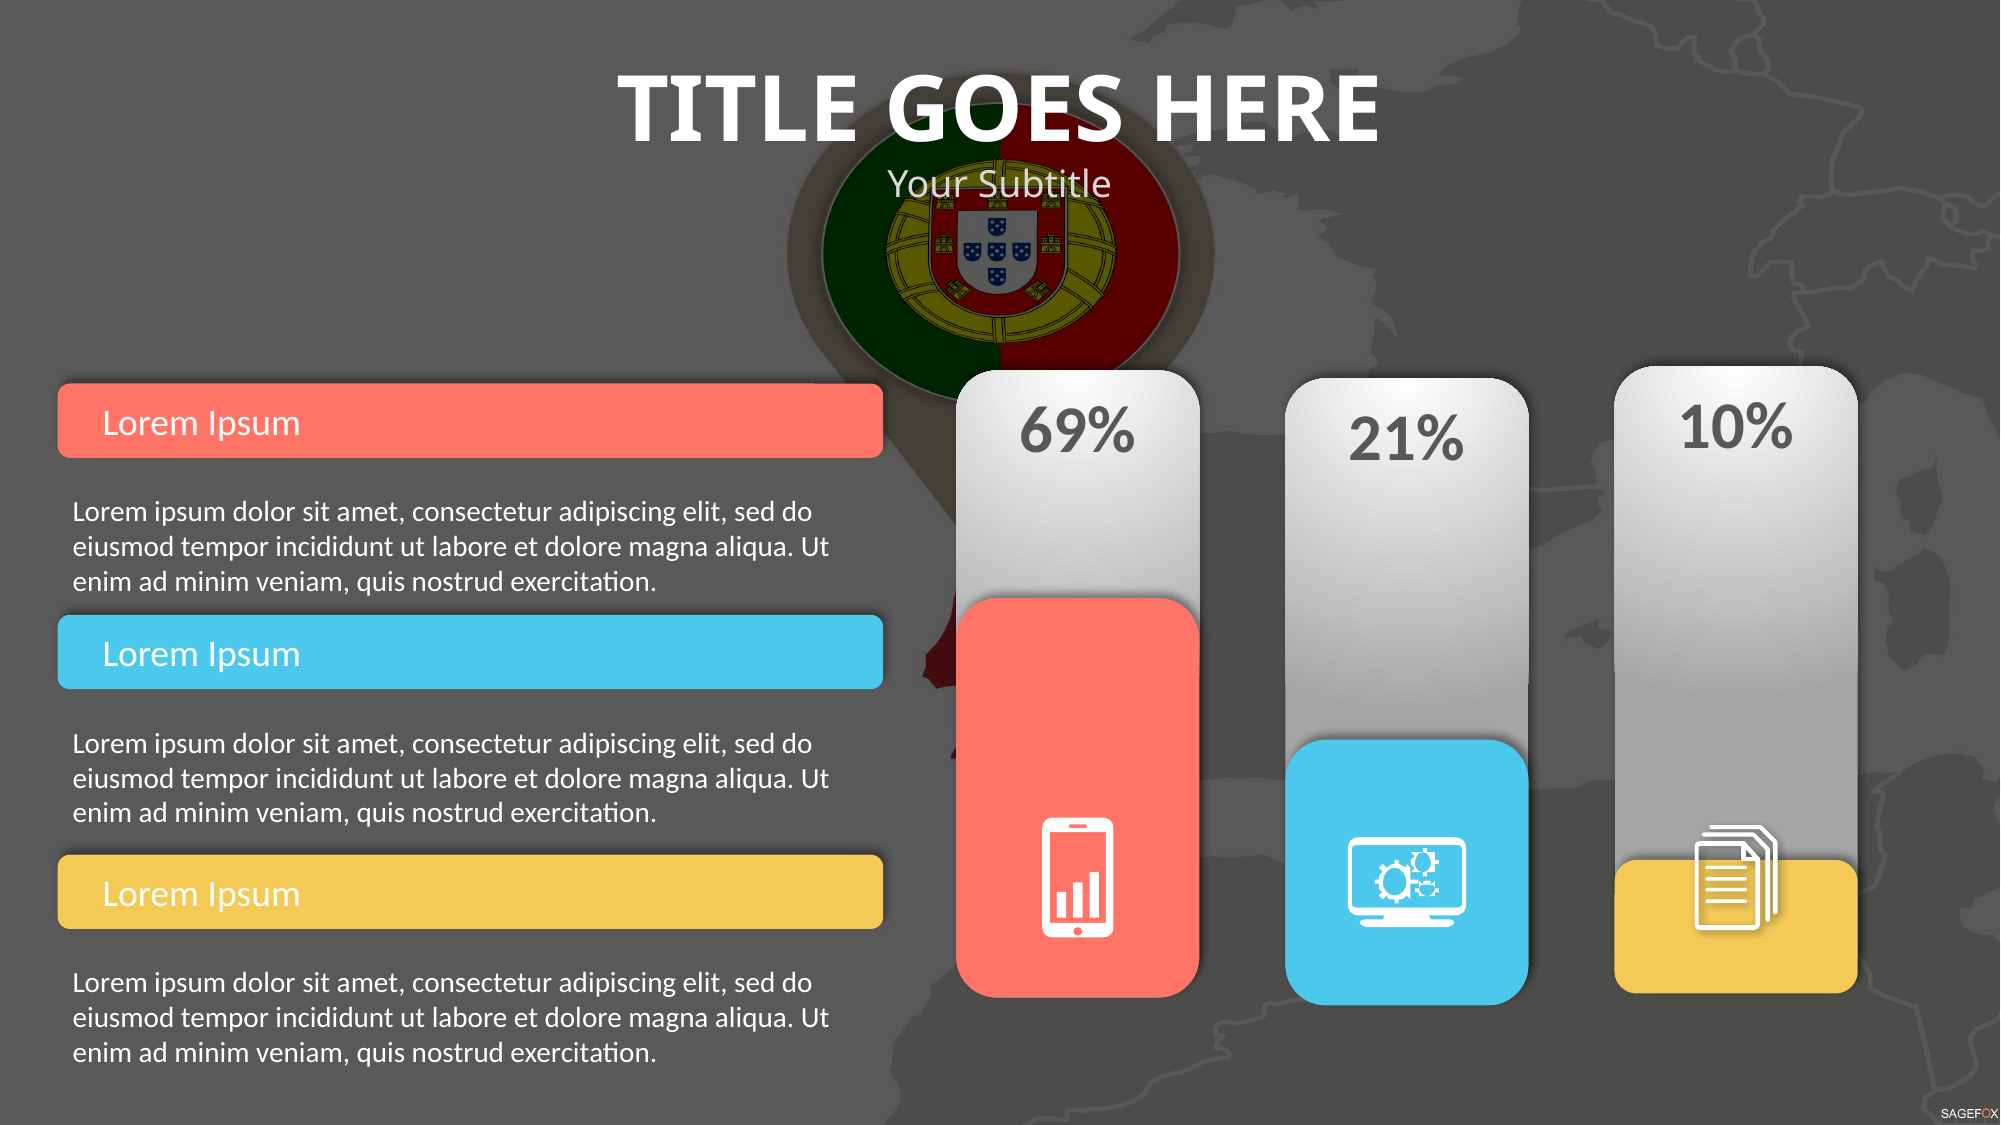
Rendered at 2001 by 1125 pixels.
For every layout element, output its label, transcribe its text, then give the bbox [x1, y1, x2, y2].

text_box TITLE GOES HERE Your Subtitle [548, 42, 1452, 212]
text_box [971, 369, 1184, 378]
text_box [57, 383, 884, 458]
text_box [1613, 858, 1859, 995]
text_box [955, 403, 1201, 622]
text_box [955, 597, 1201, 999]
text_box [1300, 377, 1514, 386]
text_box Lorem ipsum dolor sit amet, consectetur adipiscing elit, sed do eiusmod tempor incididunt ut labore et dolore magna aliqua. Ut enim ad minim veniam, quis nostrud exercitation. [57, 956, 884, 1076]
text_box [1629, 365, 1843, 374]
text_box [1701, 832, 1771, 922]
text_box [1042, 817, 1114, 938]
text_box [1694, 841, 1761, 931]
text_box Lorem ipsum dolor sit amet, consectetur adipiscing elit, sed do eiusmod tempor incididunt ut labore et dolore magna aliqua. Ut enim ad minim veniam, quis nostrud exercitation. [57, 485, 884, 605]
text_box [1709, 825, 1778, 915]
text_box 21% [1285, 386, 1529, 481]
text_box 69% [956, 378, 1200, 474]
text_box [1284, 412, 1530, 763]
text_box Lorem ipsum dolor sit amet, consectetur adipiscing elit, sed do eiusmod tempor incididunt ut labore et dolore magna aliqua. Ut enim ad minim veniam, quis nostrud exercitation. [57, 716, 884, 837]
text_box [57, 614, 884, 690]
text_box [1613, 399, 1859, 869]
text_box [1284, 738, 1530, 1007]
text_box 10% [1614, 374, 1858, 469]
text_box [1347, 837, 1467, 928]
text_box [57, 854, 884, 929]
picture [0, 0, 2001, 1125]
